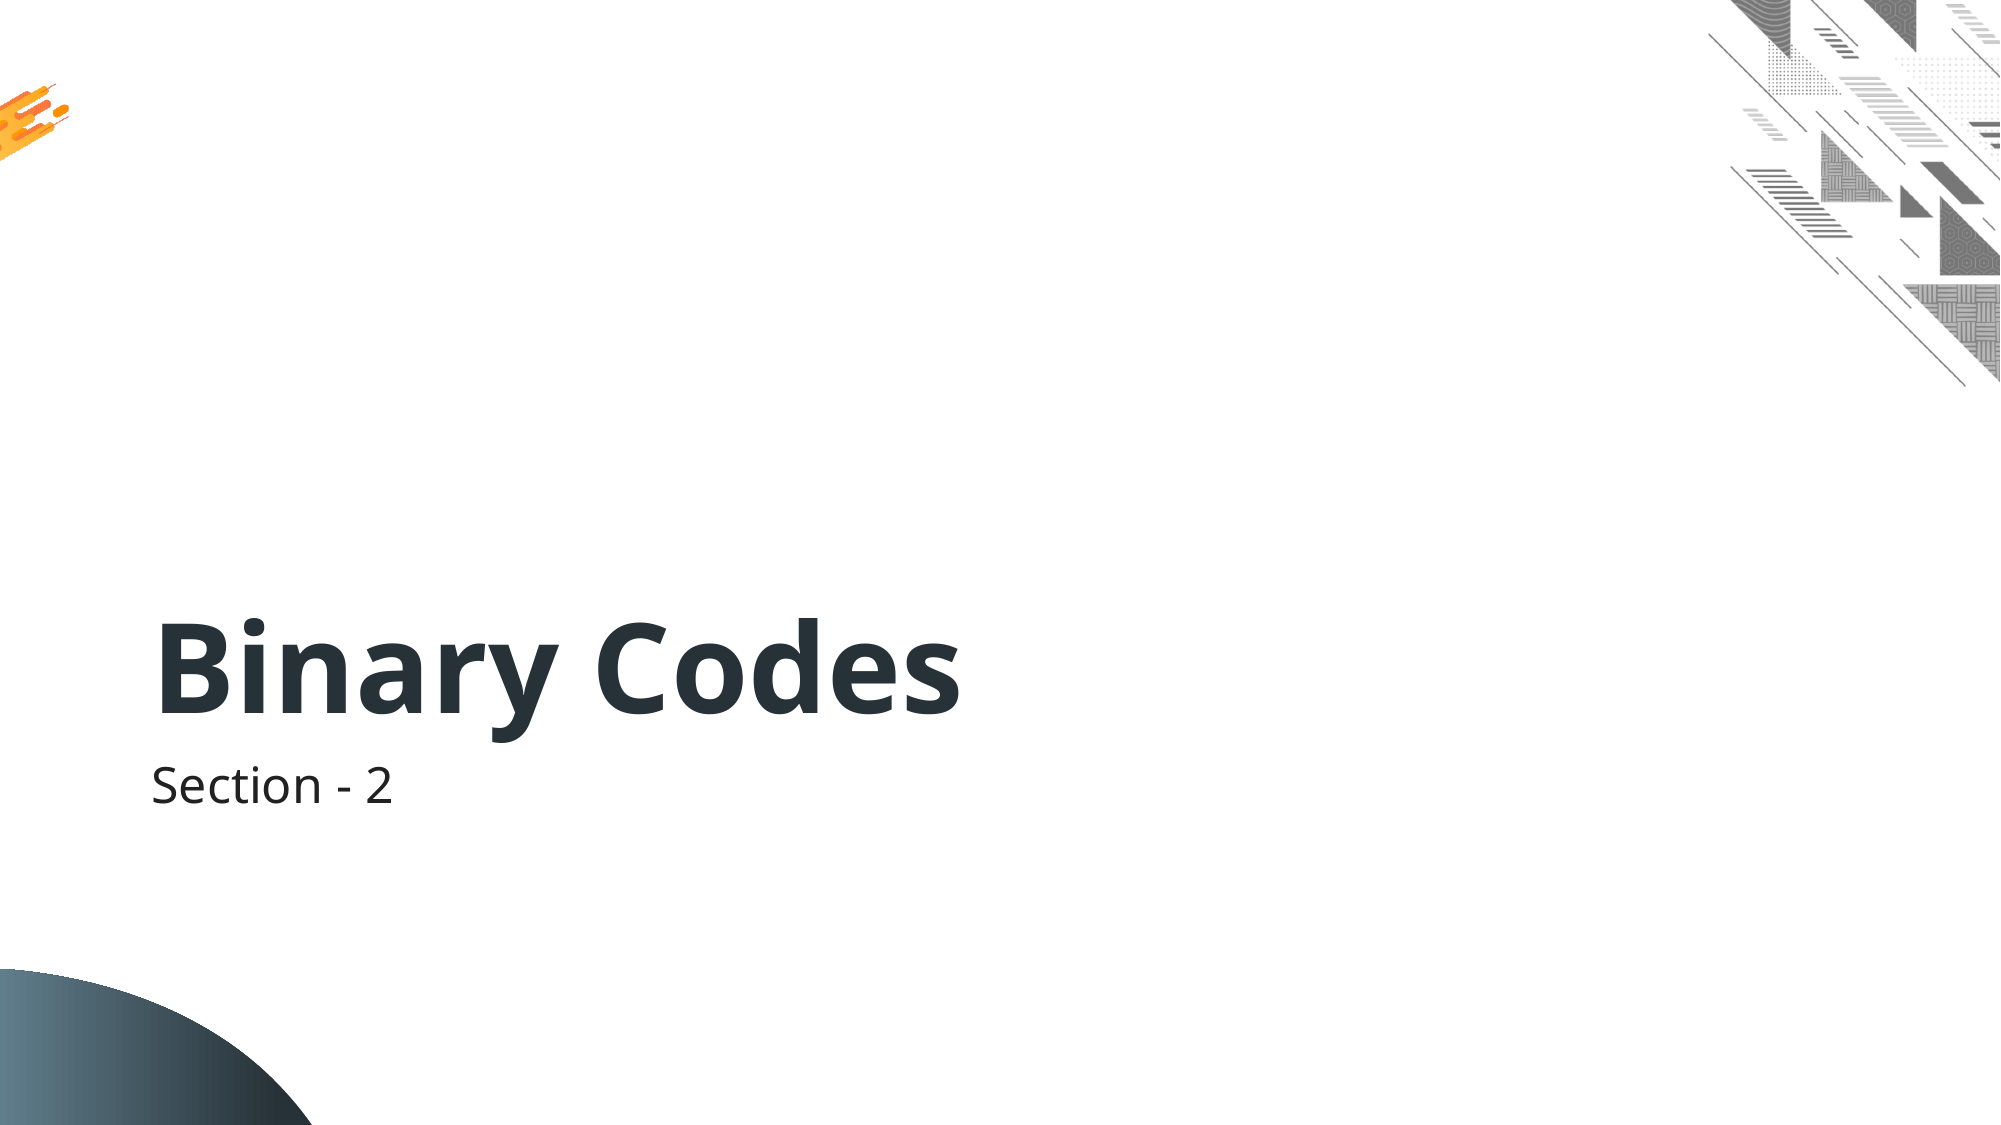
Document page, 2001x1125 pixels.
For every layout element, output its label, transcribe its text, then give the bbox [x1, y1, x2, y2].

title Binary Codes [136, 280, 1862, 749]
picture [0, 65, 90, 193]
list Section - 2 [136, 752, 1862, 999]
